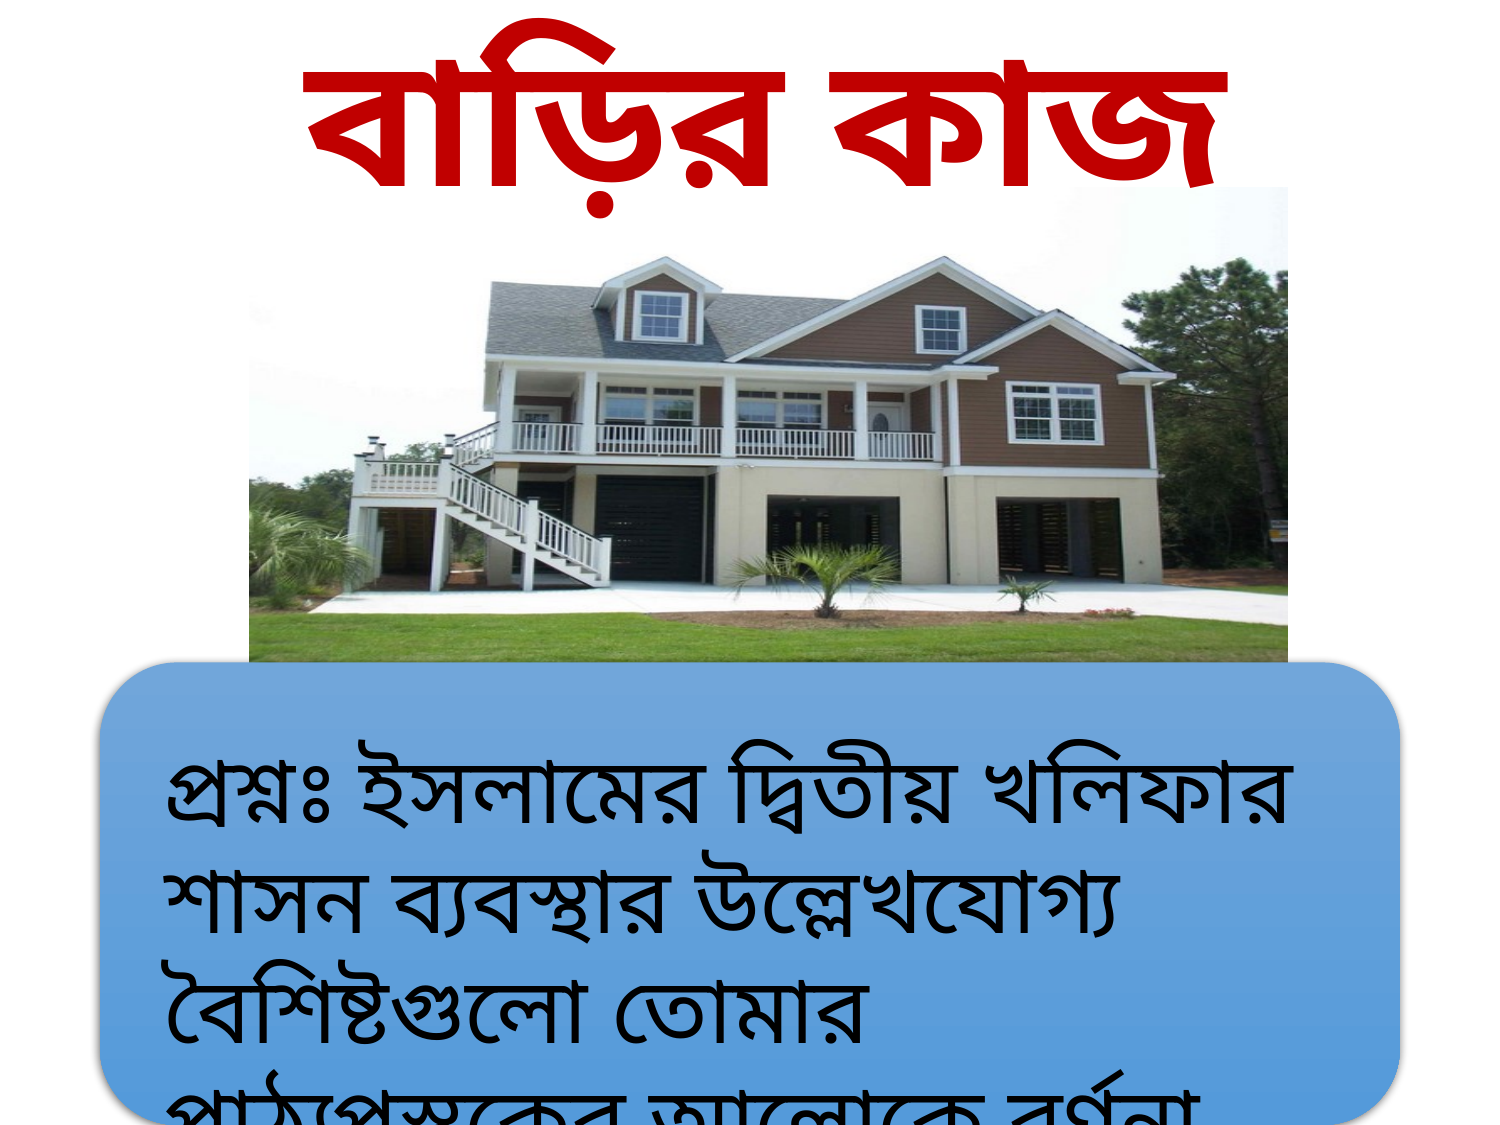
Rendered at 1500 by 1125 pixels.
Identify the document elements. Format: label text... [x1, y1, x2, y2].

picture [249, 187, 1288, 674]
text_box বাড়ির কাজ [290, 0, 1290, 231]
text_box [99, 662, 1400, 1125]
text_box প্রশ্নঃ ইসলামের দ্বিতীয় খলিফার শাসন ব্যবস্থার উল্লেখযোগ্য বৈশিষ্টগুলো তোমার পাঠ্যপুস্তকের আলোকে বর্ণনা কর ? [150, 724, 1325, 1125]
